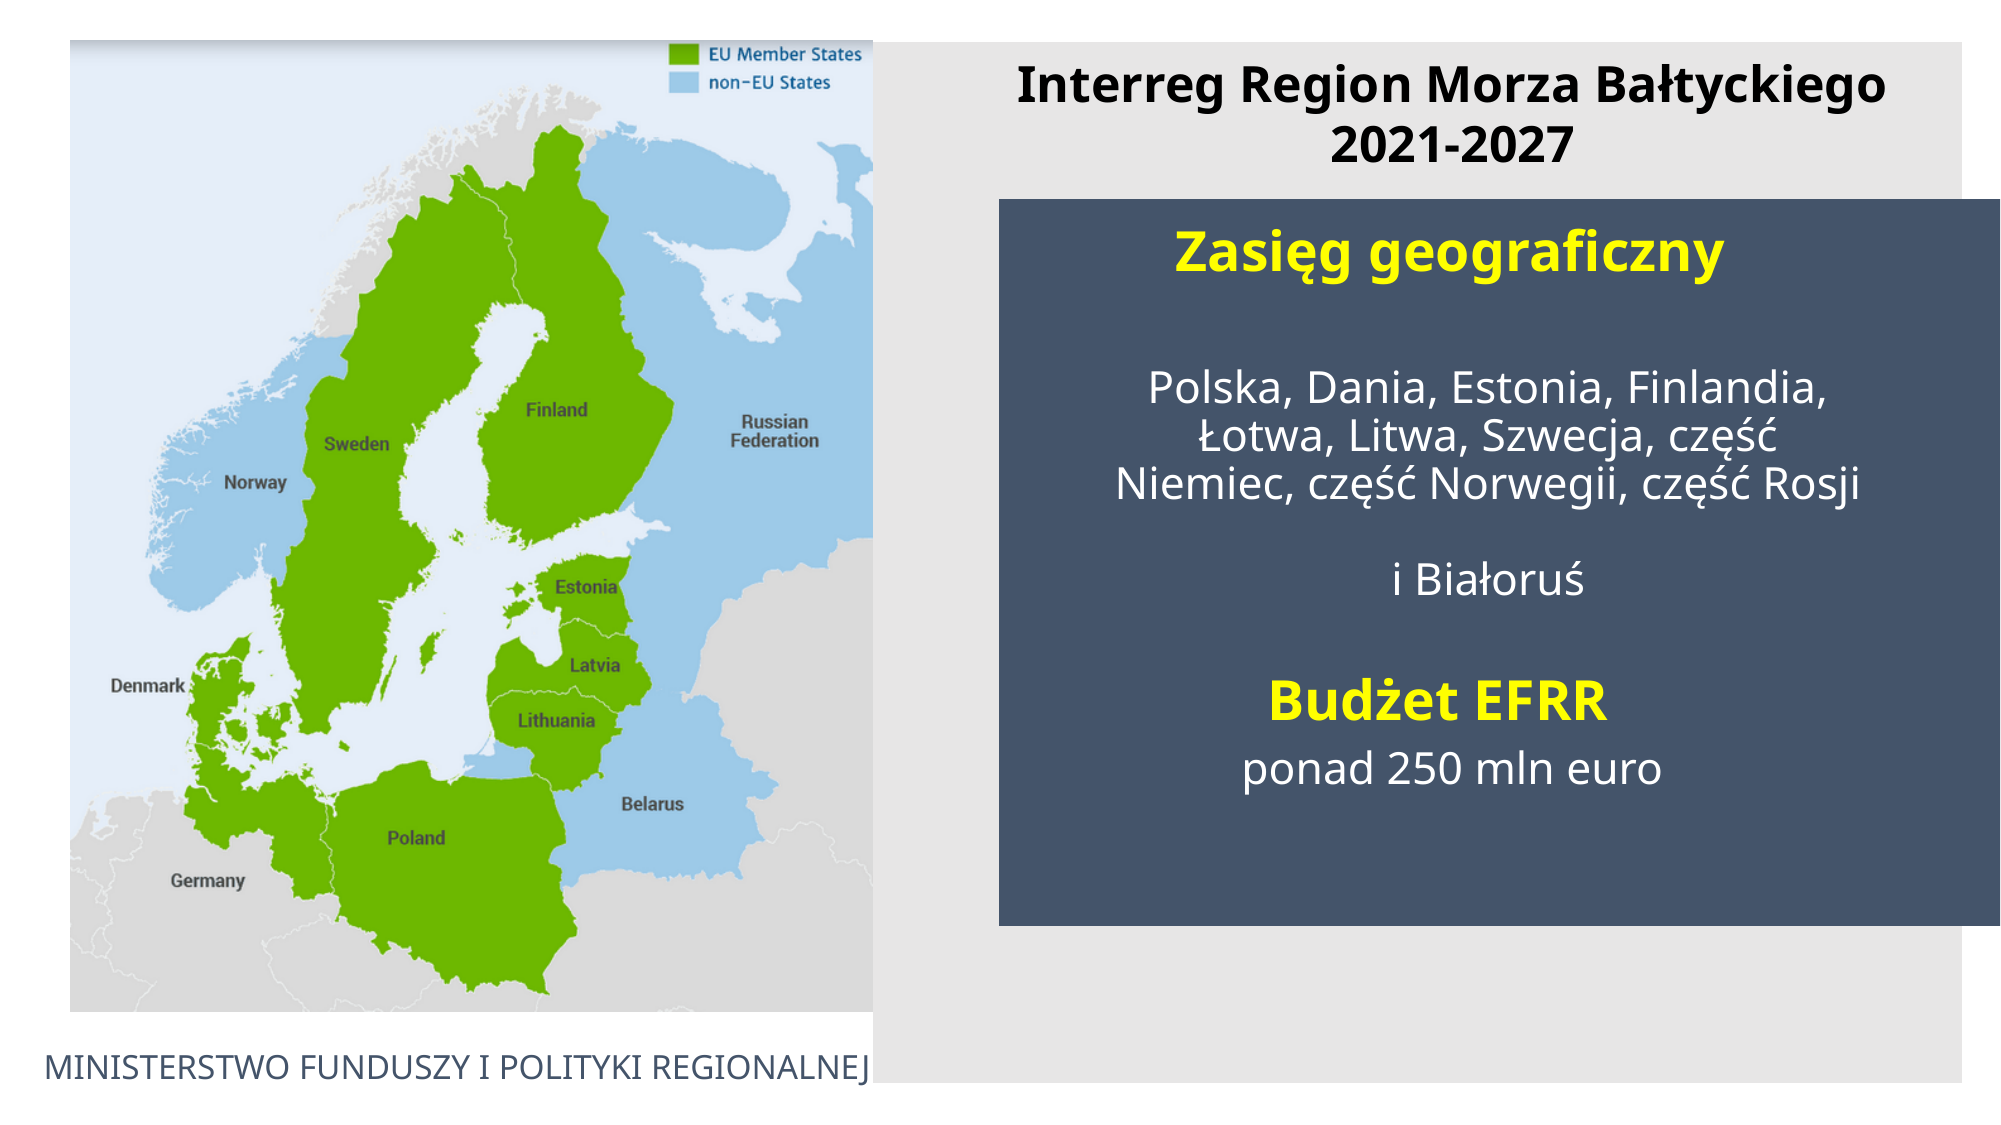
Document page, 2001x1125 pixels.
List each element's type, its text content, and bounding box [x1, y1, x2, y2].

text_box Budżet EFRR ponad 250 mln euro [1039, 654, 1866, 829]
text_box Interreg Region Morza Bałtyckiego 2021-2027 [952, 42, 1953, 183]
picture [70, 40, 873, 1012]
list Zasięg geograficzny [1110, 215, 1791, 327]
subtitle Polska, Dania, Estonia, Finlandia, Łotwa, Litwa, Szwecja, część Niemiec, część Norwegii, część Rosji i Białoruś [1094, 357, 1883, 646]
